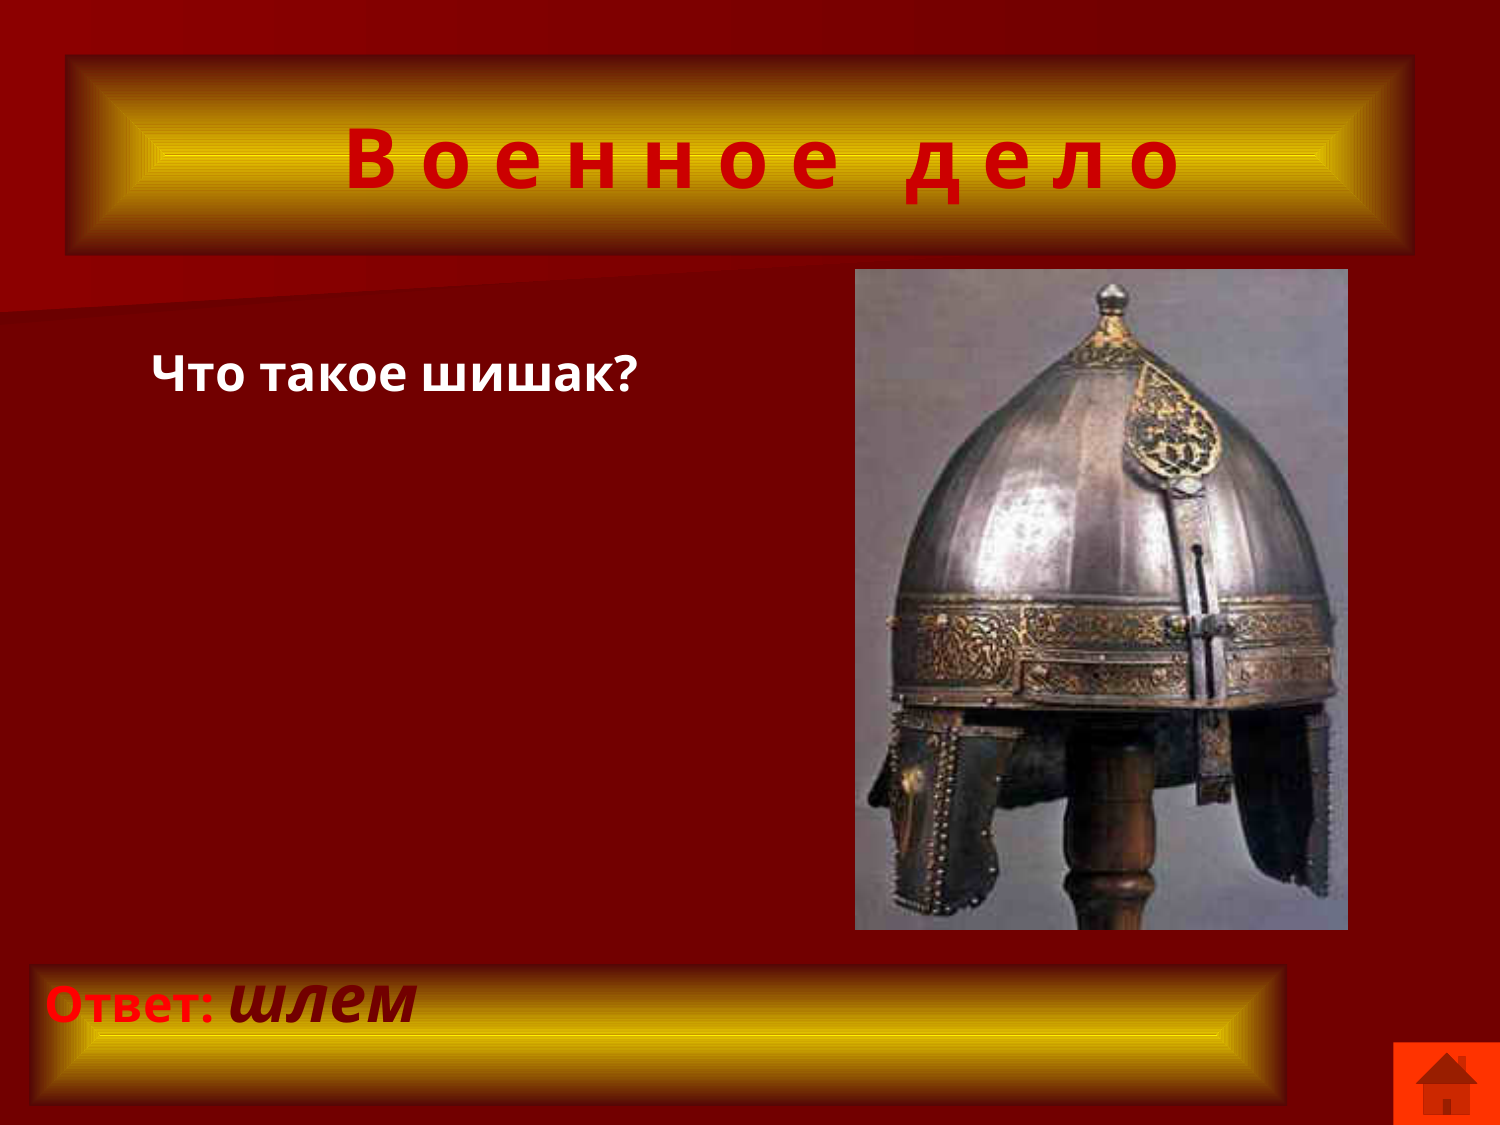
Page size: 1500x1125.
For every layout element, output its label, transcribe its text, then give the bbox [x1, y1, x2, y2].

picture [855, 269, 1348, 930]
list Ответ: шлем [29, 963, 1288, 1106]
list Что такое шишак? [123, 345, 845, 493]
title В о е н н о е д е л о [64, 54, 1416, 256]
text_box [1393, 1042, 1500, 1125]
